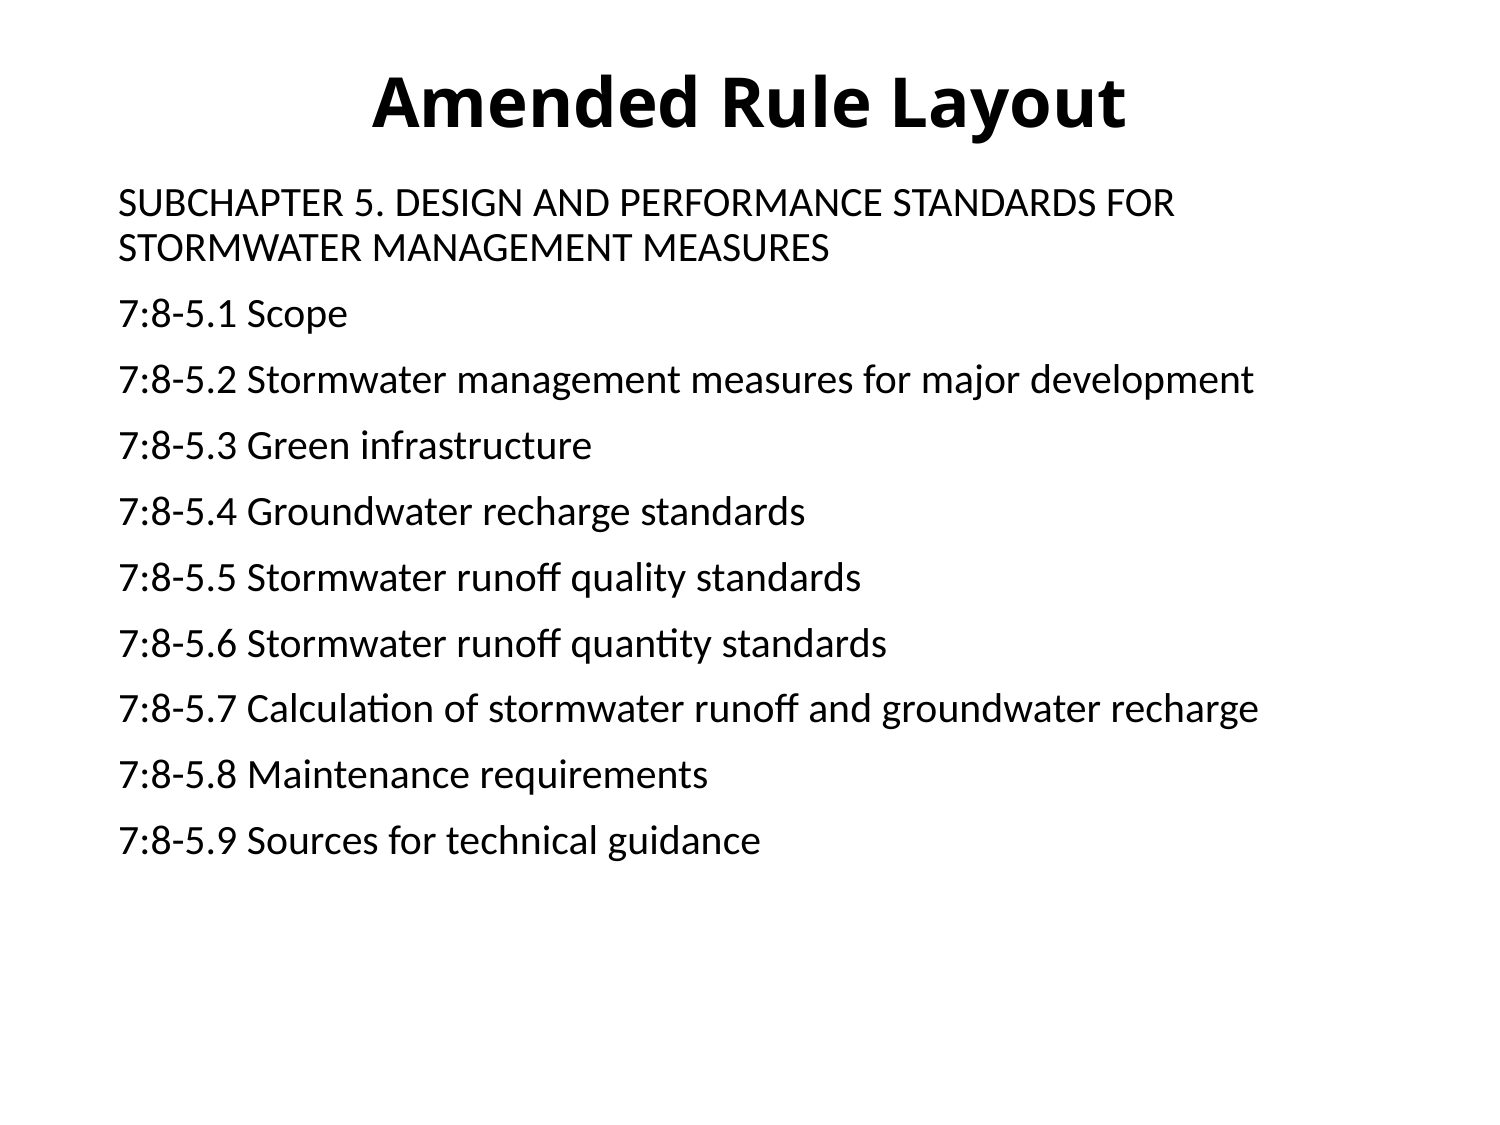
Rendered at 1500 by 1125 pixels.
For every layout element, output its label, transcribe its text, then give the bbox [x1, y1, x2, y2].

title Amended Rule Layout [103, 59, 1397, 150]
list SUBCHAPTER 5. DESIGN AND PERFORMANCE STANDARDS FOR STORMWATER MANAGEMENT MEASURES 7:8-5.1 Scope 7:8-5.2 Stormwater management measures for major development 7:8-5.3 Green infrastructure 7:8-5.4 Groundwater recharge standards 7:8-5.5 Stormwater runoff quality standards 7:8-5.6 Stormwater runoff quantity standards 7:8-5.7 Calculation of stormwater runoff and groundwater recharge 7:8-5.8 Maintenance requirements 7:8-5.9 Sources for technical guidance [103, 173, 1397, 1014]
